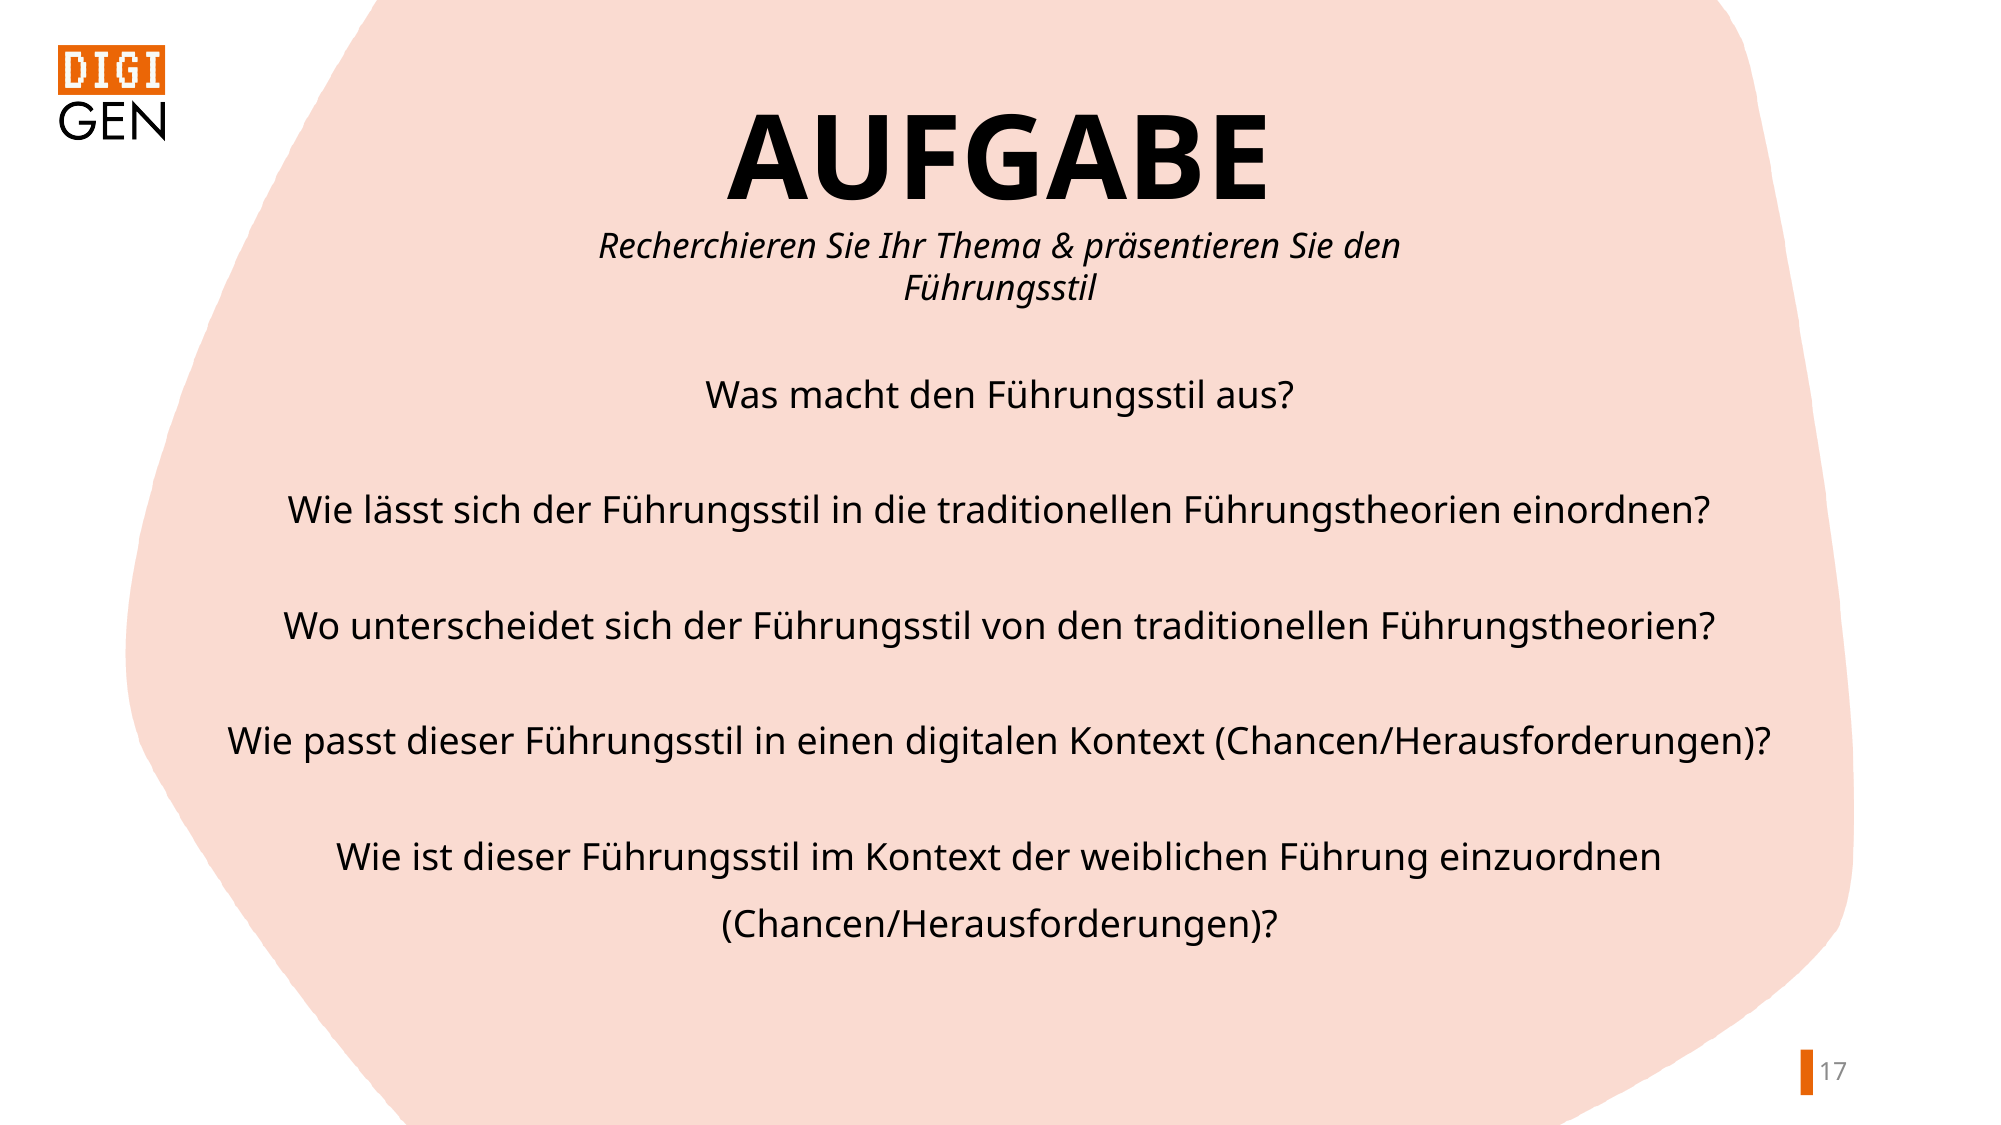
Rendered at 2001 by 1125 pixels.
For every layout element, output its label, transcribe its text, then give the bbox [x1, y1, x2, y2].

picture [58, 45, 166, 94]
slide_number 16 [1764, 1042, 1863, 1103]
title AUFGABE Recherchieren Sie Ihr Thema & präsentieren Sie den Führungsstil [532, 74, 1468, 316]
list Was macht den Führungsstil aus? Wie lässt sich der Führungsstil in die traditionellen Führungstheorien einordnen? Wo unterscheidet sich der Führungsstil von den traditionellen Führungstheorien? Wie passt dieser Führungsstil in einen digitalen Kontext (Chancen/Herausforderungen)? Wie ist dieser Führungsstil im Kontext der weiblichen Führung einzuordnen (Chancen/Herausforderungen)? [191, 340, 1809, 961]
